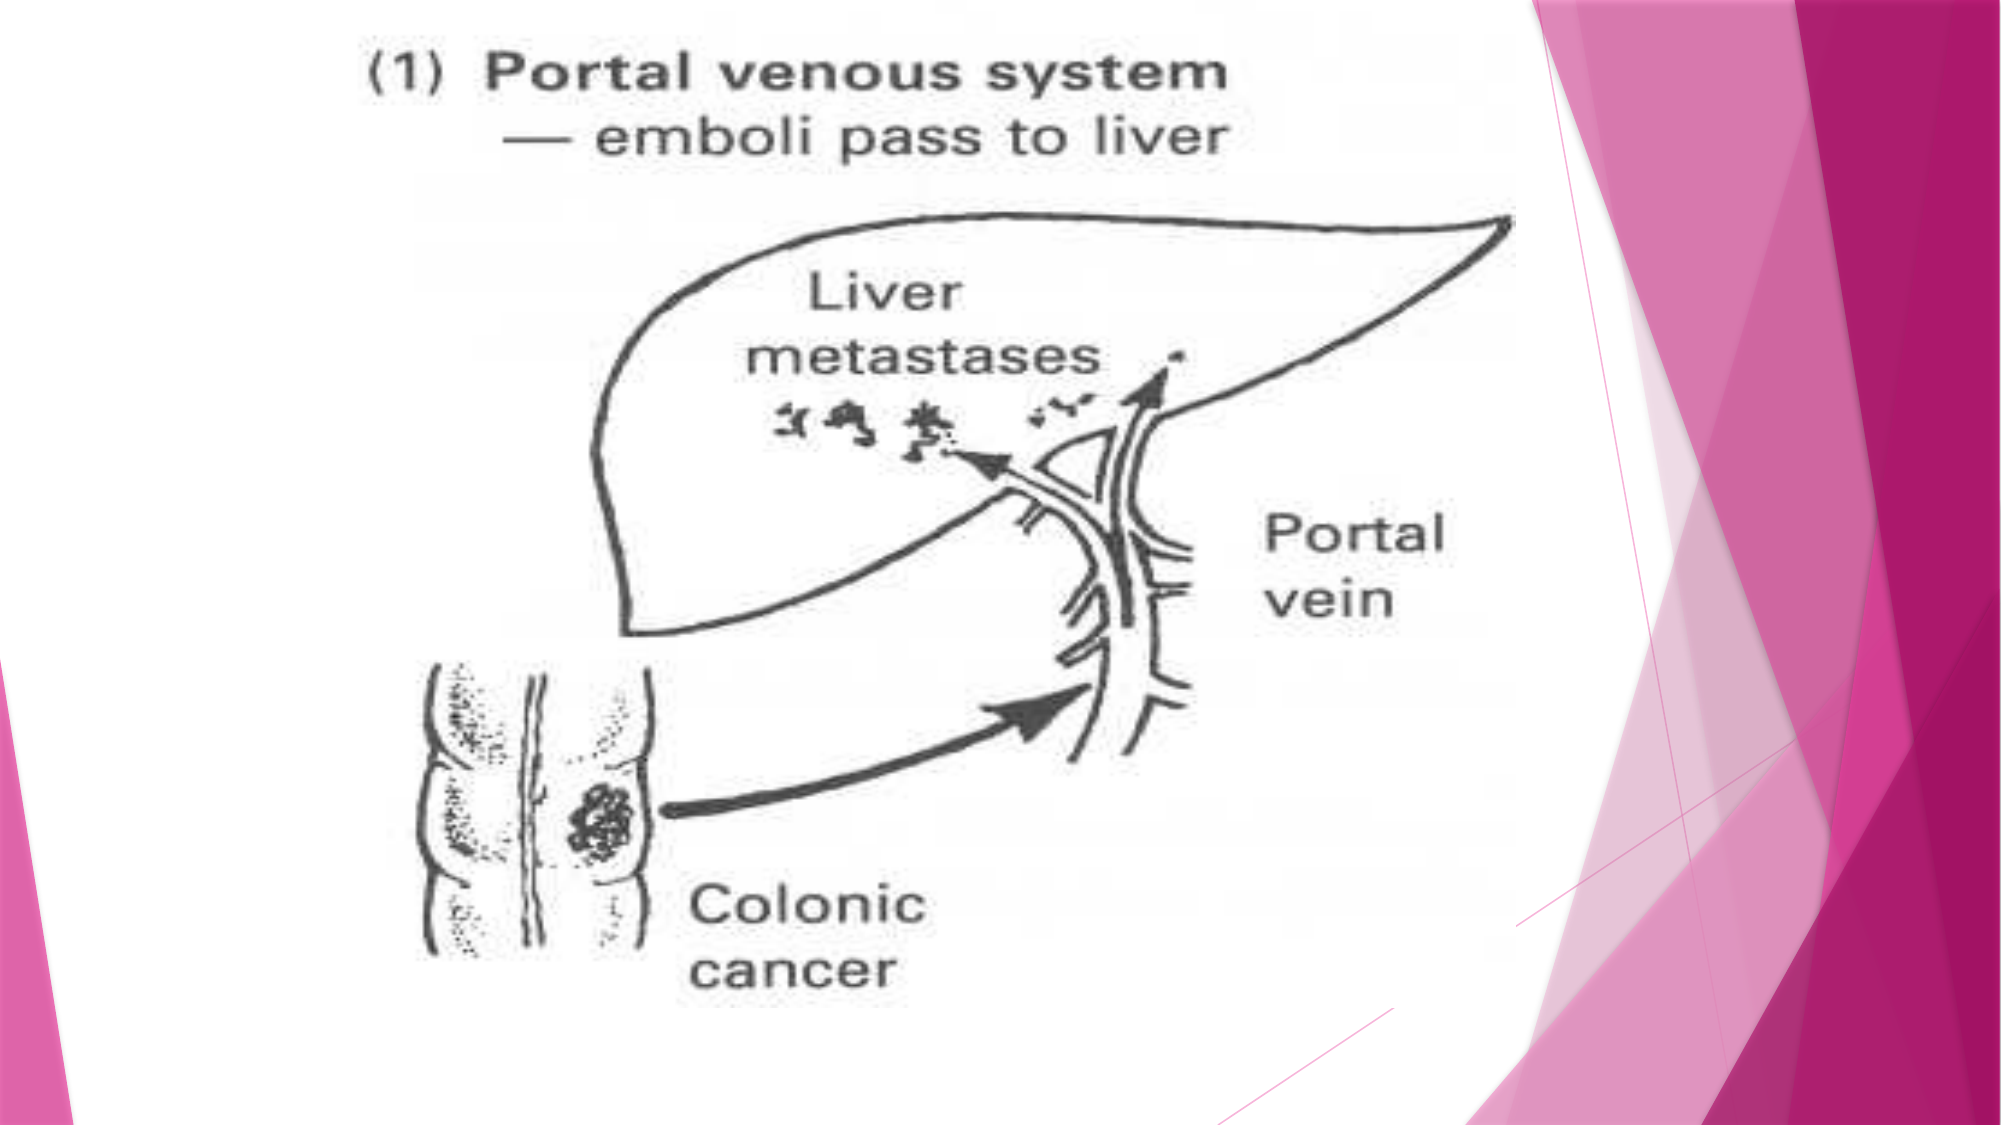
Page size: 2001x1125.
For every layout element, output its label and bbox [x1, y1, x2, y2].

list [319, 0, 1517, 1009]
